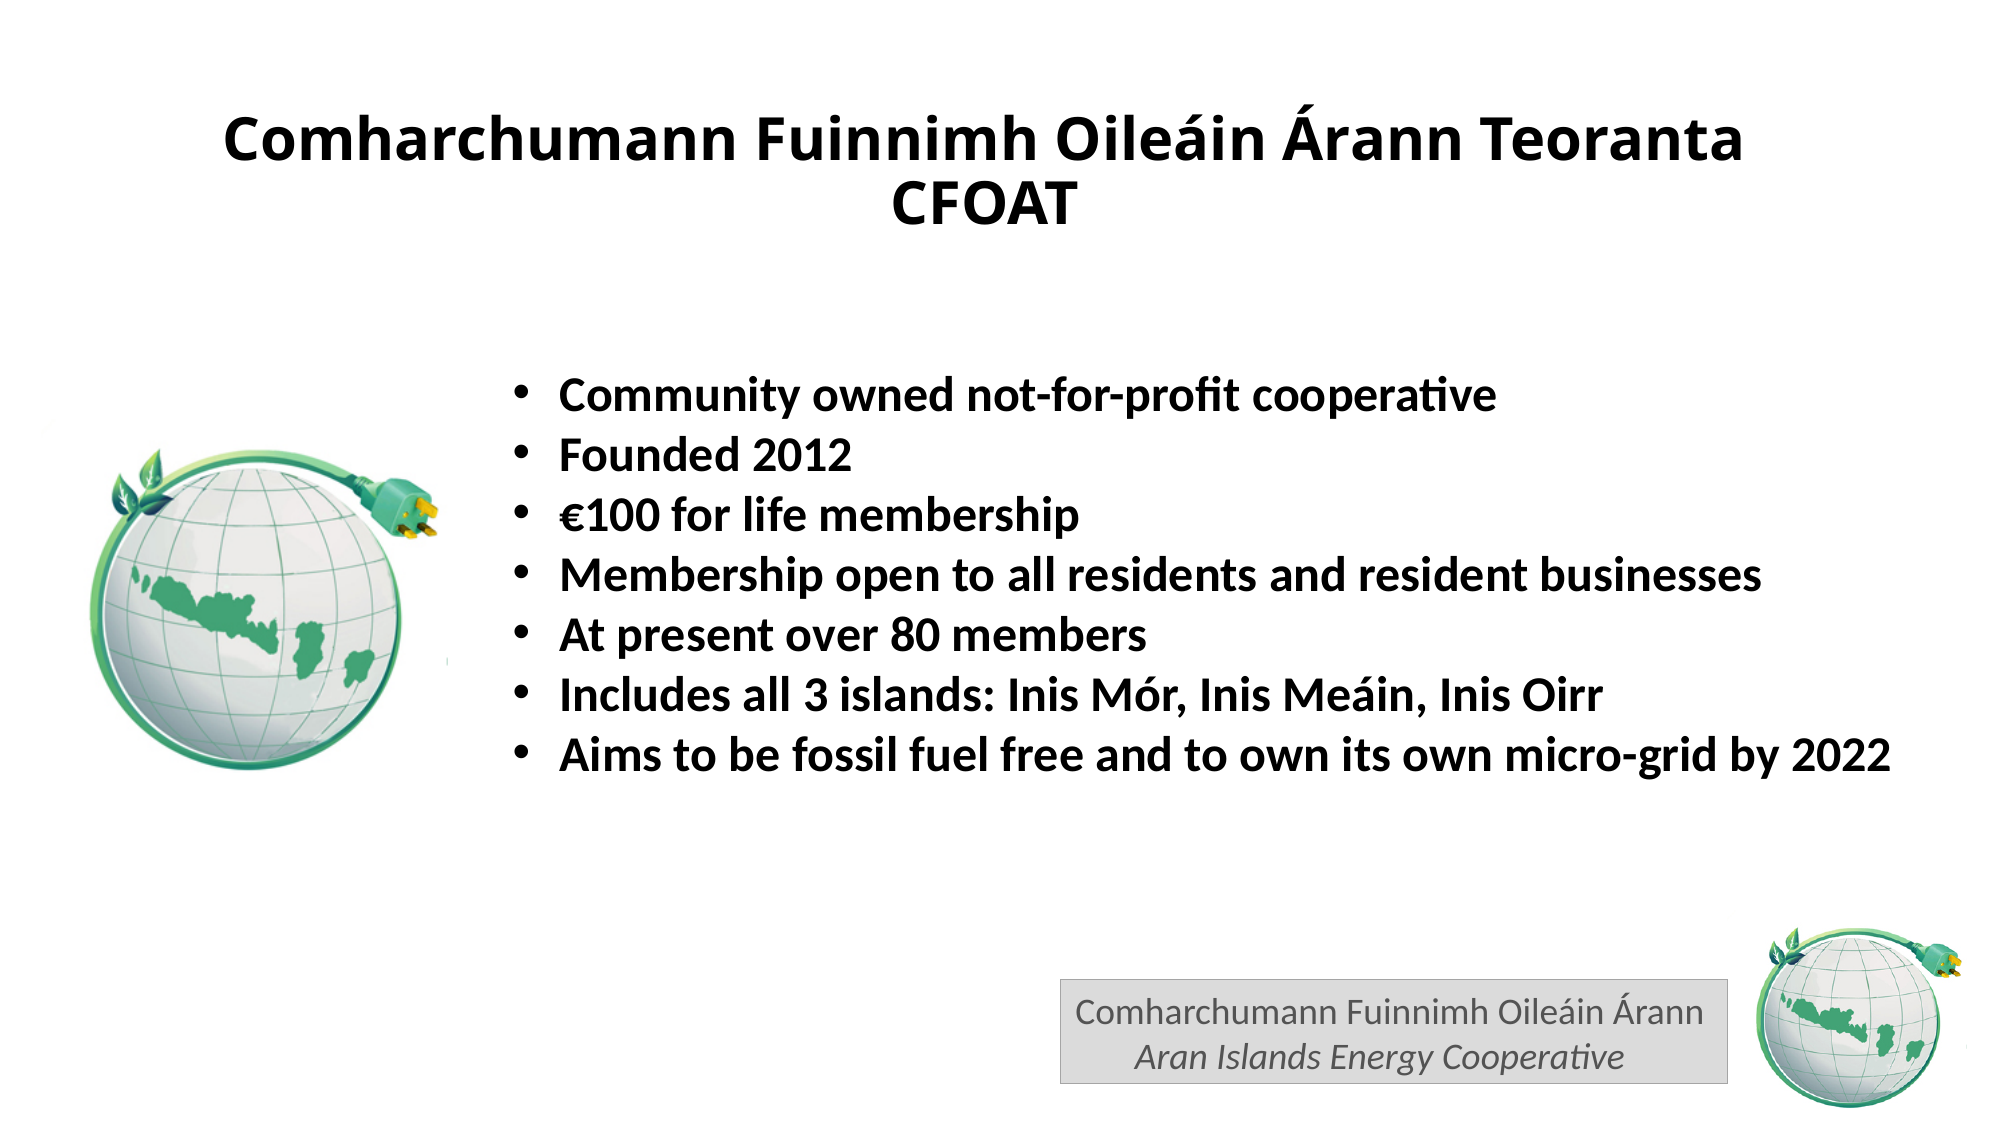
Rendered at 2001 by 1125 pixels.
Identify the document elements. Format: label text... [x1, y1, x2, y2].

text_box Comharchumann Fuinnimh Oileáin Árann Aran Islands Energy Cooperative [1060, 979, 1727, 1084]
picture [1727, 910, 1967, 1109]
text_box Community owned not-for-profit cooperative Founded 2012 €100 for life membership Membership open to all residents and resident businesses At present over 80 members Includes all 3 islands: Inis Mór, Inis Meáin, Inis Oirr Aims to be fossil fuel free and to own its own micro-grid by 2022 [497, 353, 2000, 834]
title Comharchumann Fuinnimh Oileáin Árann Teoranta CFOAT [122, 100, 1848, 318]
picture [41, 419, 448, 773]
